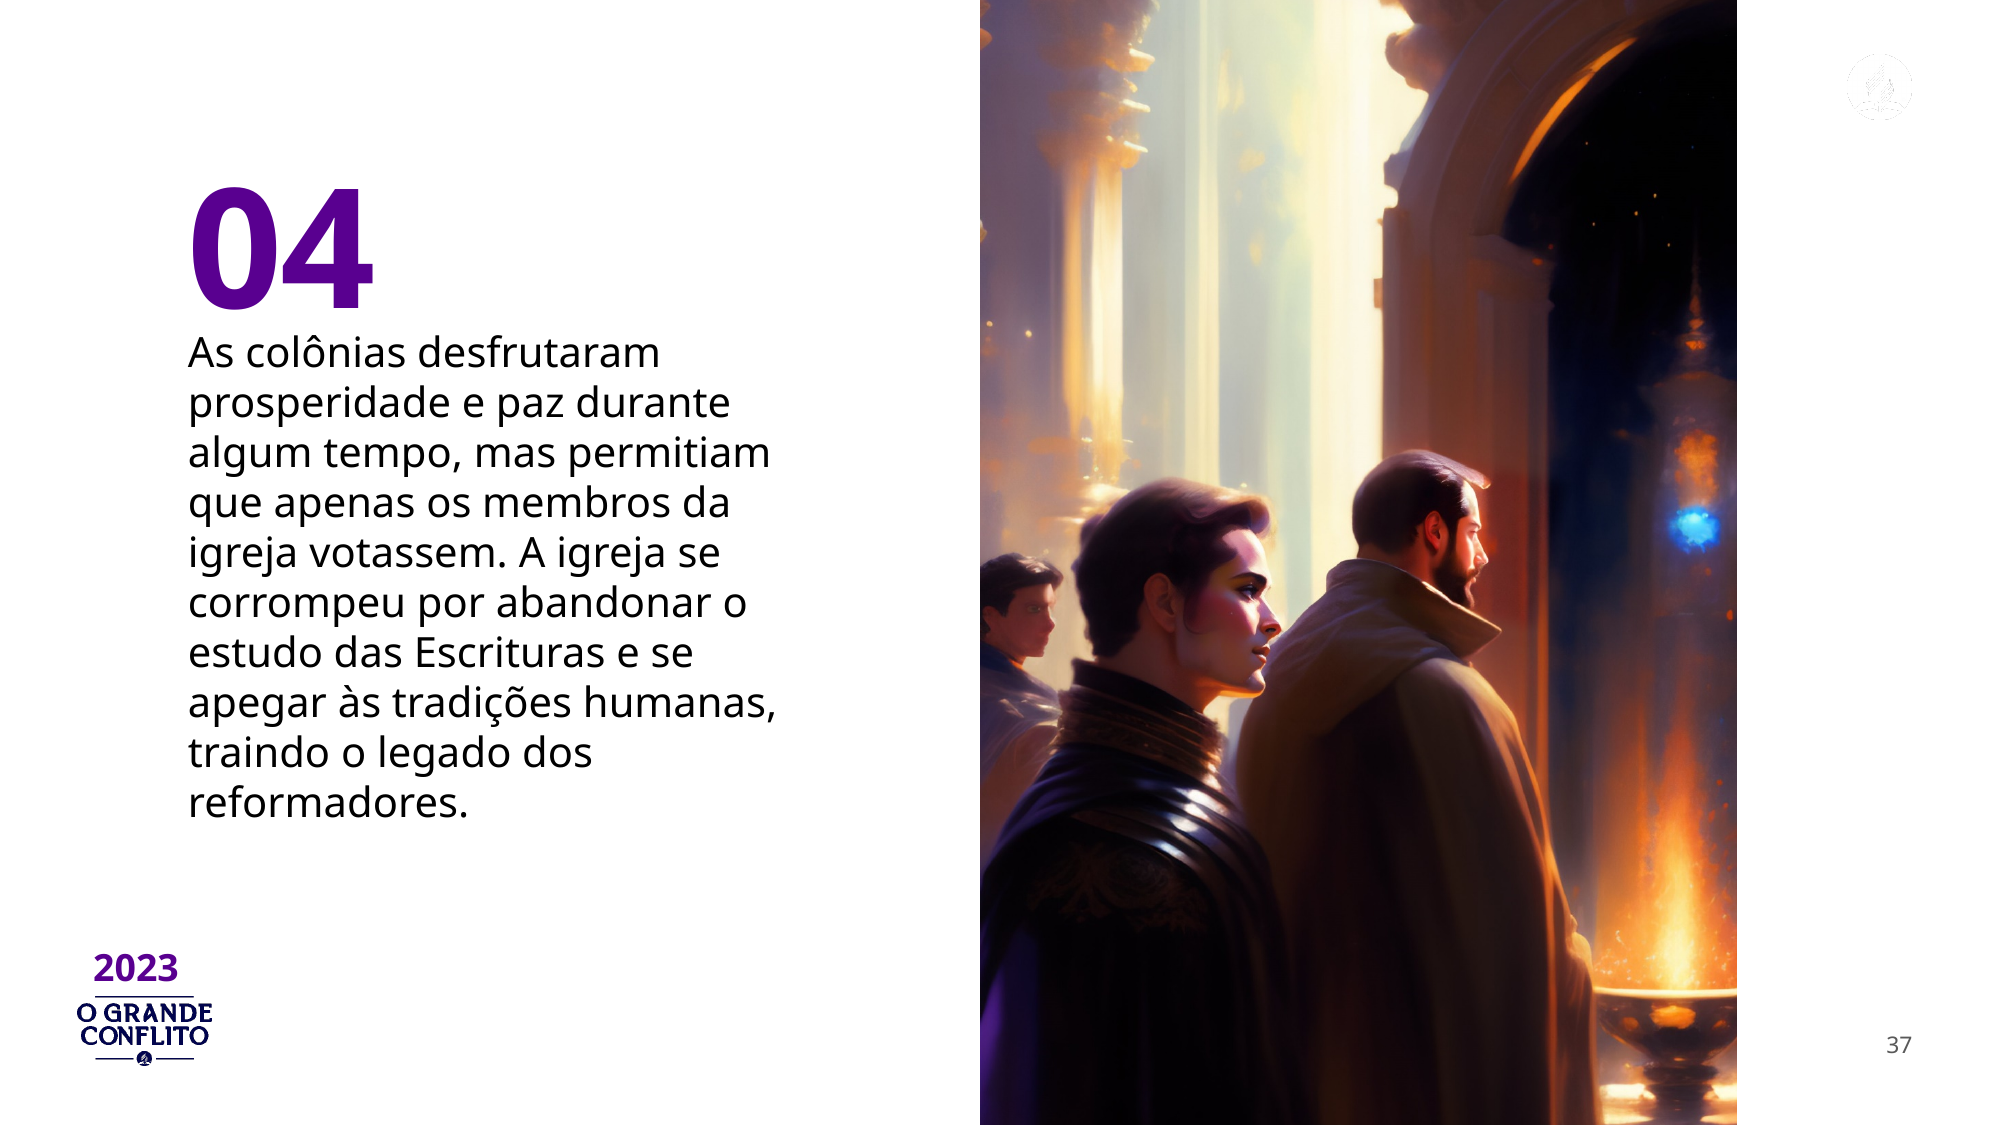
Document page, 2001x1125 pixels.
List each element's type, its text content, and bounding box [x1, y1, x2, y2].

picture [1847, 54, 1912, 120]
text_box 04 [173, 134, 545, 318]
picture [980, 0, 1737, 1125]
picture [77, 996, 212, 1066]
text_box As colônias desfrutaram prosperidade e paz durante algum tempo, mas permitiam que apenas os membros da igreja votassem. A igreja se corrompeu por abandonar o estudo das Escrituras e se apegar às tradições humanas, traindo o legado dos reformadores. [173, 318, 830, 834]
